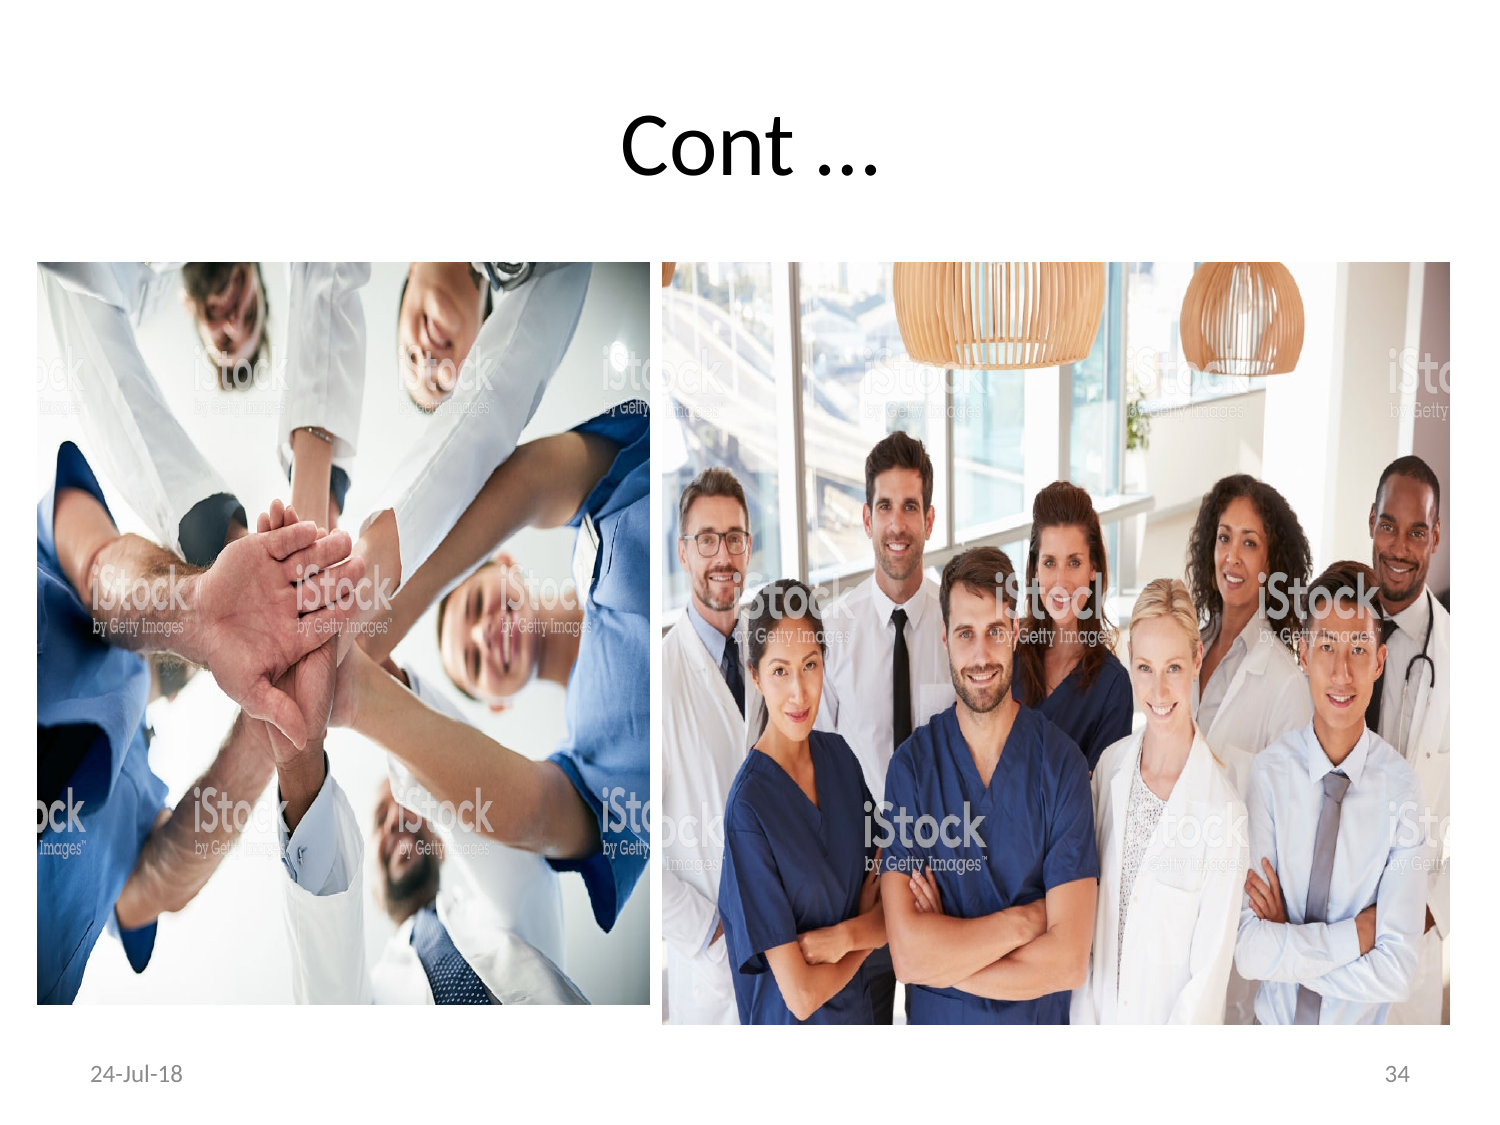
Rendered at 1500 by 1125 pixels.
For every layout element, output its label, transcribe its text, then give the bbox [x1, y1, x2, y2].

slide_number 34 [1074, 1042, 1425, 1103]
slide_number 24-Jul-18 [75, 1042, 425, 1103]
picture [662, 262, 1451, 1026]
title Cont … [75, 45, 1425, 233]
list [37, 262, 651, 1006]
